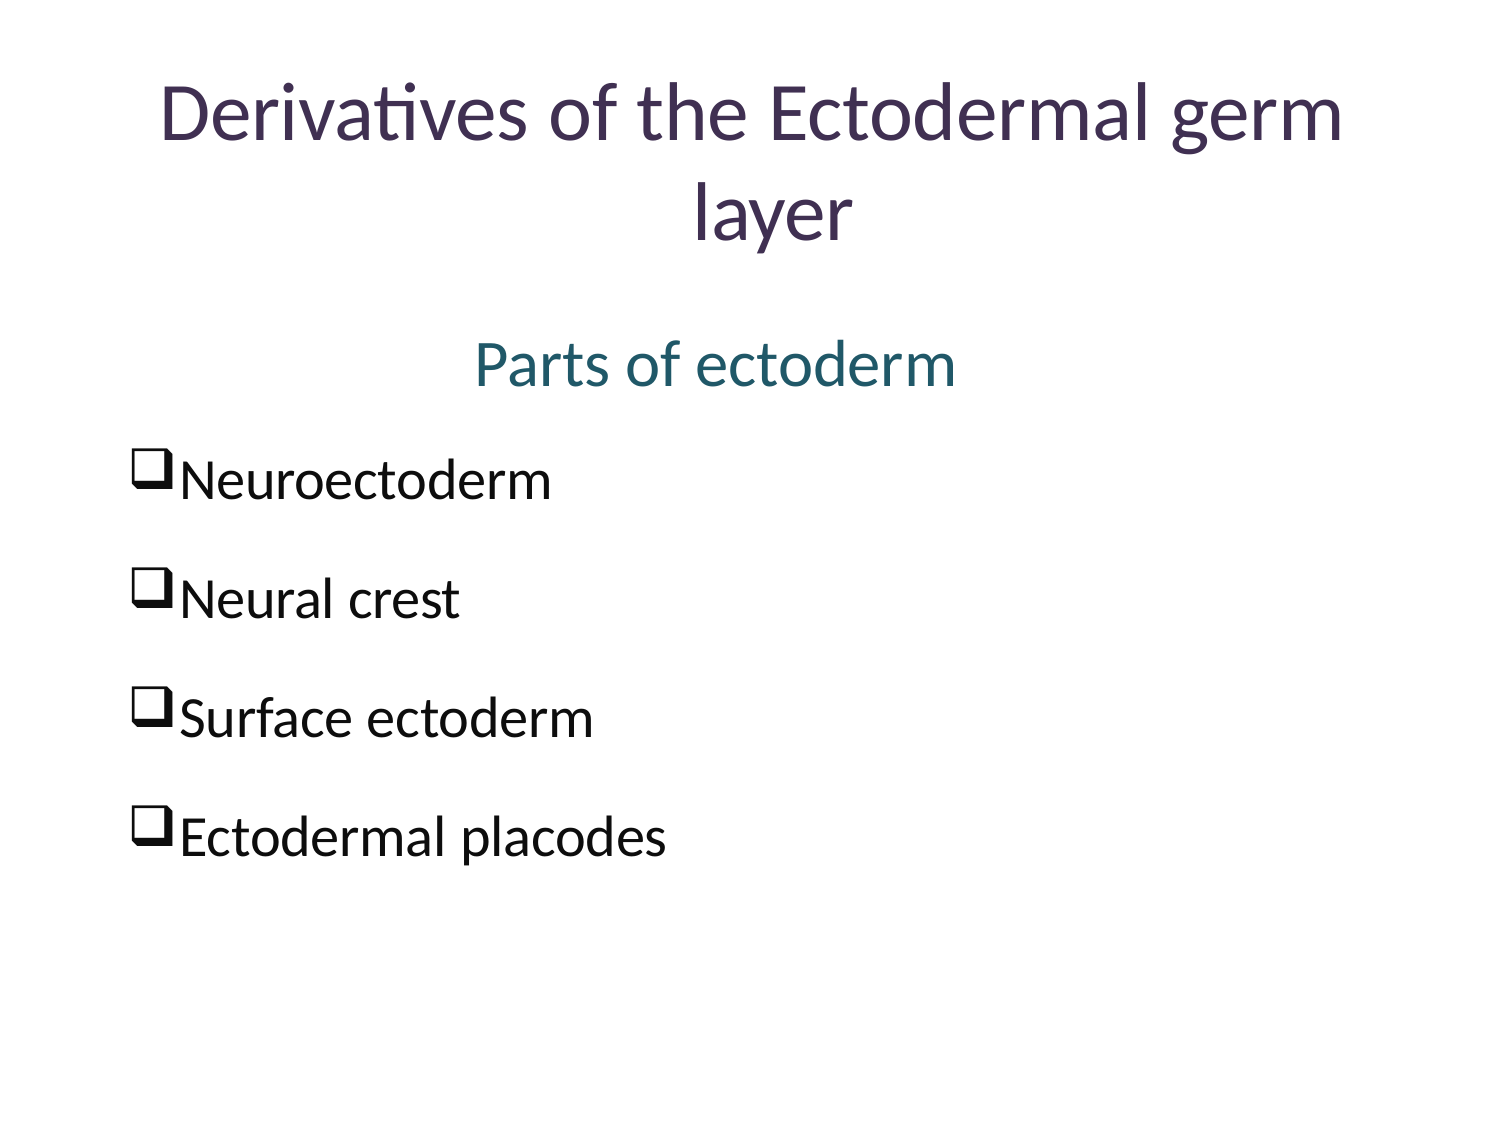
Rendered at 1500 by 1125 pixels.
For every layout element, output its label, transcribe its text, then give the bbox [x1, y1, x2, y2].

text_box Parts of ectoderm Neuroectoderm Neural crest Surface ectoderm Ectodermal placodes [125, 317, 963, 973]
title Derivatives of the Ectodermal germ layer [157, 55, 1356, 258]
